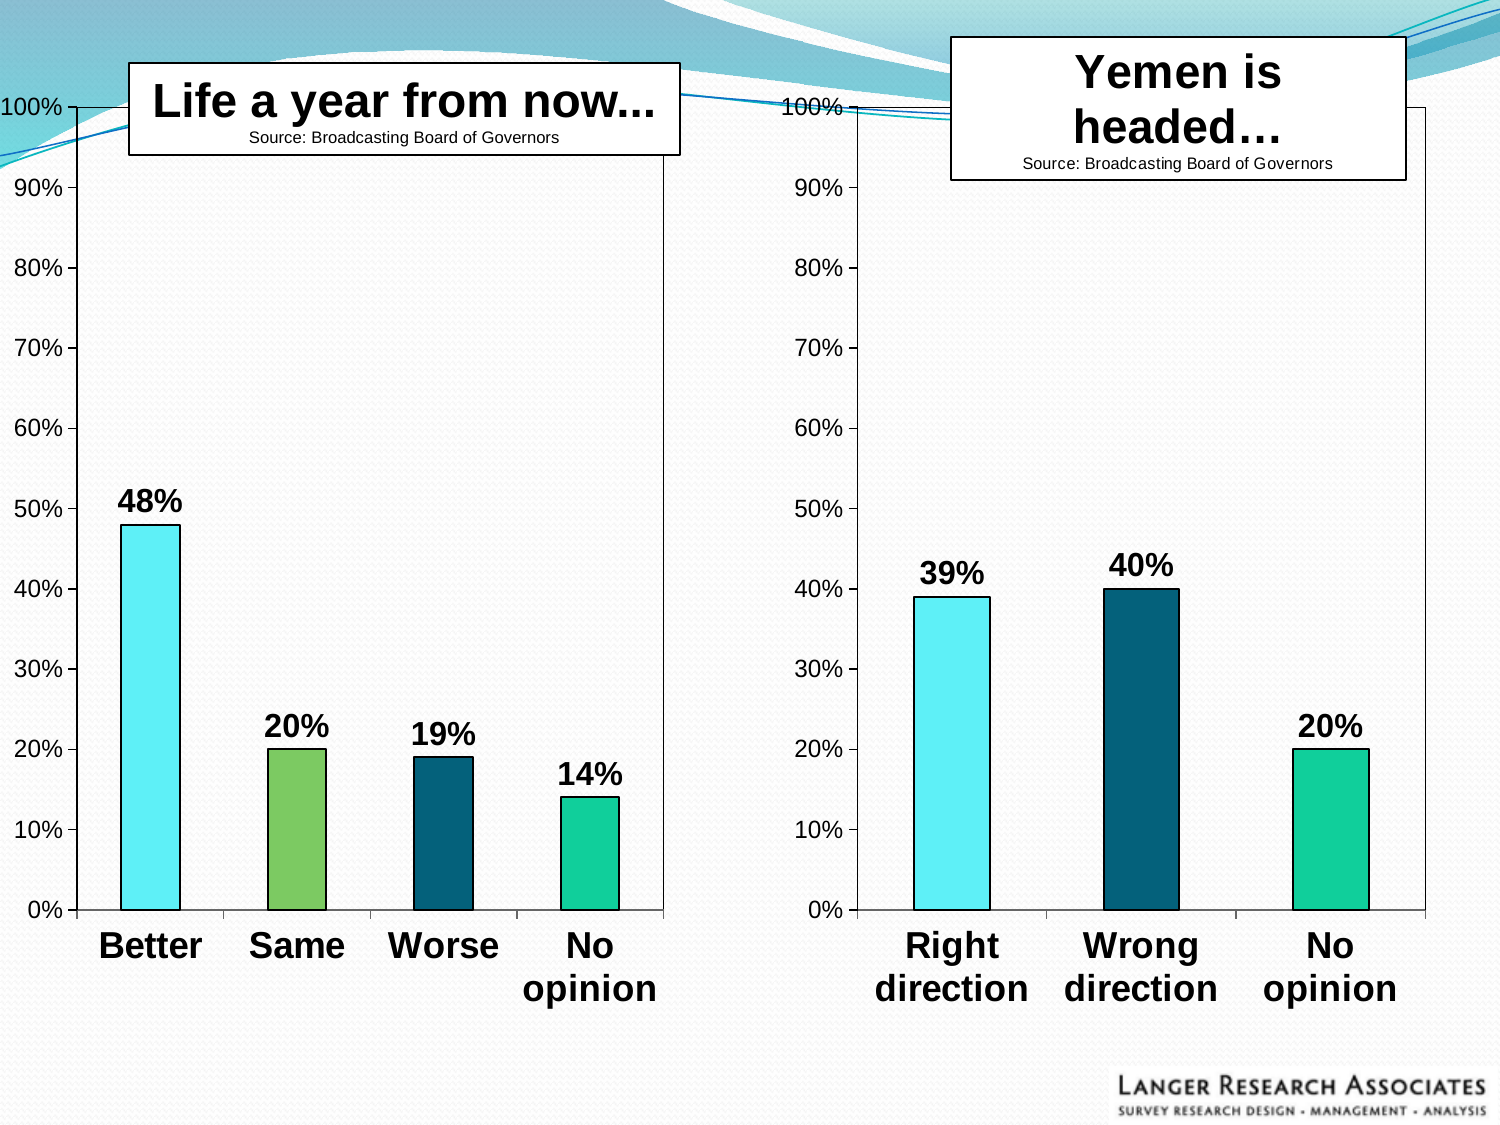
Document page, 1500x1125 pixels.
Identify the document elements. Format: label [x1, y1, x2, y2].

chart [780, 0, 1500, 1125]
chart [0, 0, 741, 1125]
